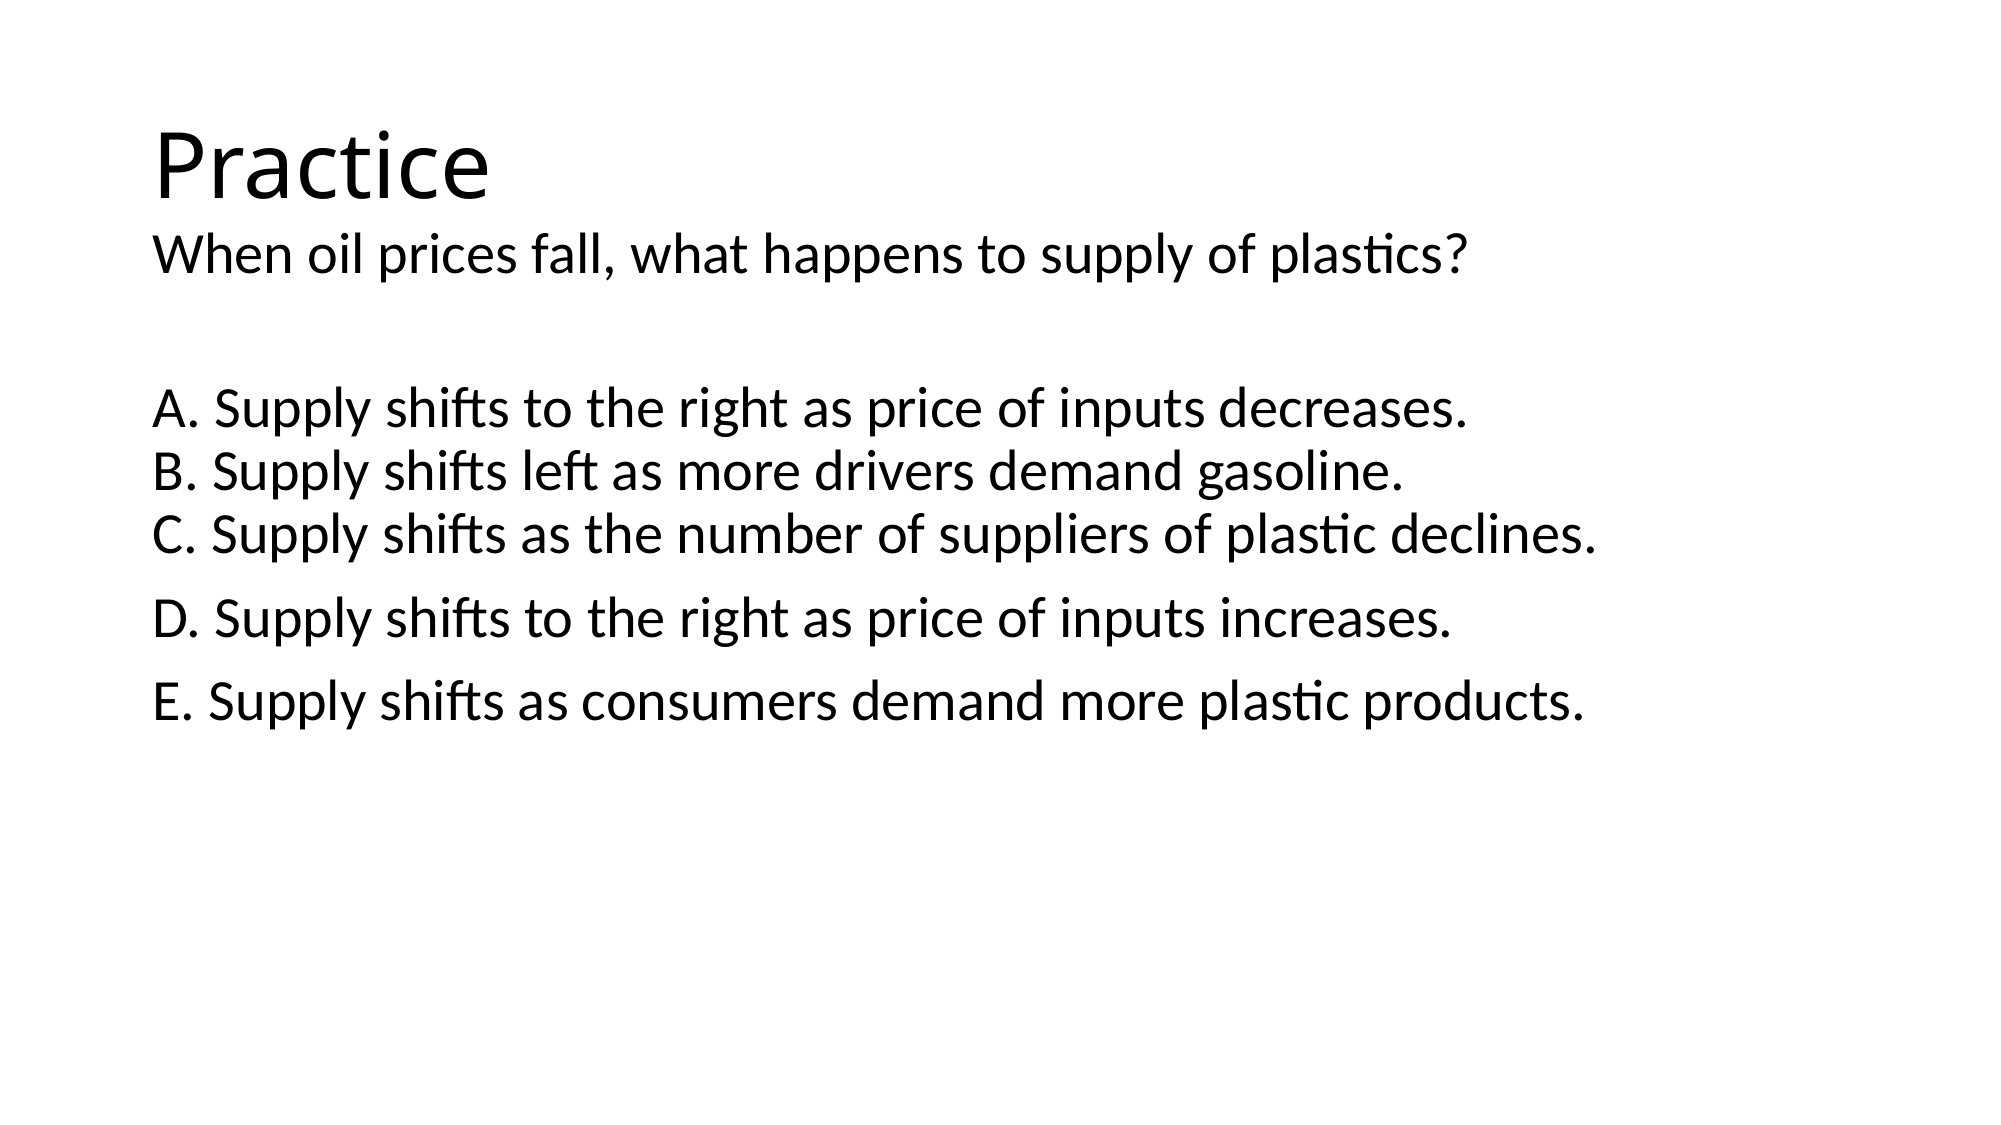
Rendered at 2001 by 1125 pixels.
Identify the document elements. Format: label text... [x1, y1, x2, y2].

list When oil prices fall, what happens to supply of plastics? A. Supply shifts to the right as price of inputs decreases. B. Supply shifts left as more drivers demand gasoline. C. Supply shifts as the number of suppliers of plastic declines. D. Supply shifts to the right as price of inputs increases. E. Supply shifts as consumers demand more plastic products. [137, 215, 1863, 1014]
title Practice [137, 59, 1863, 215]
